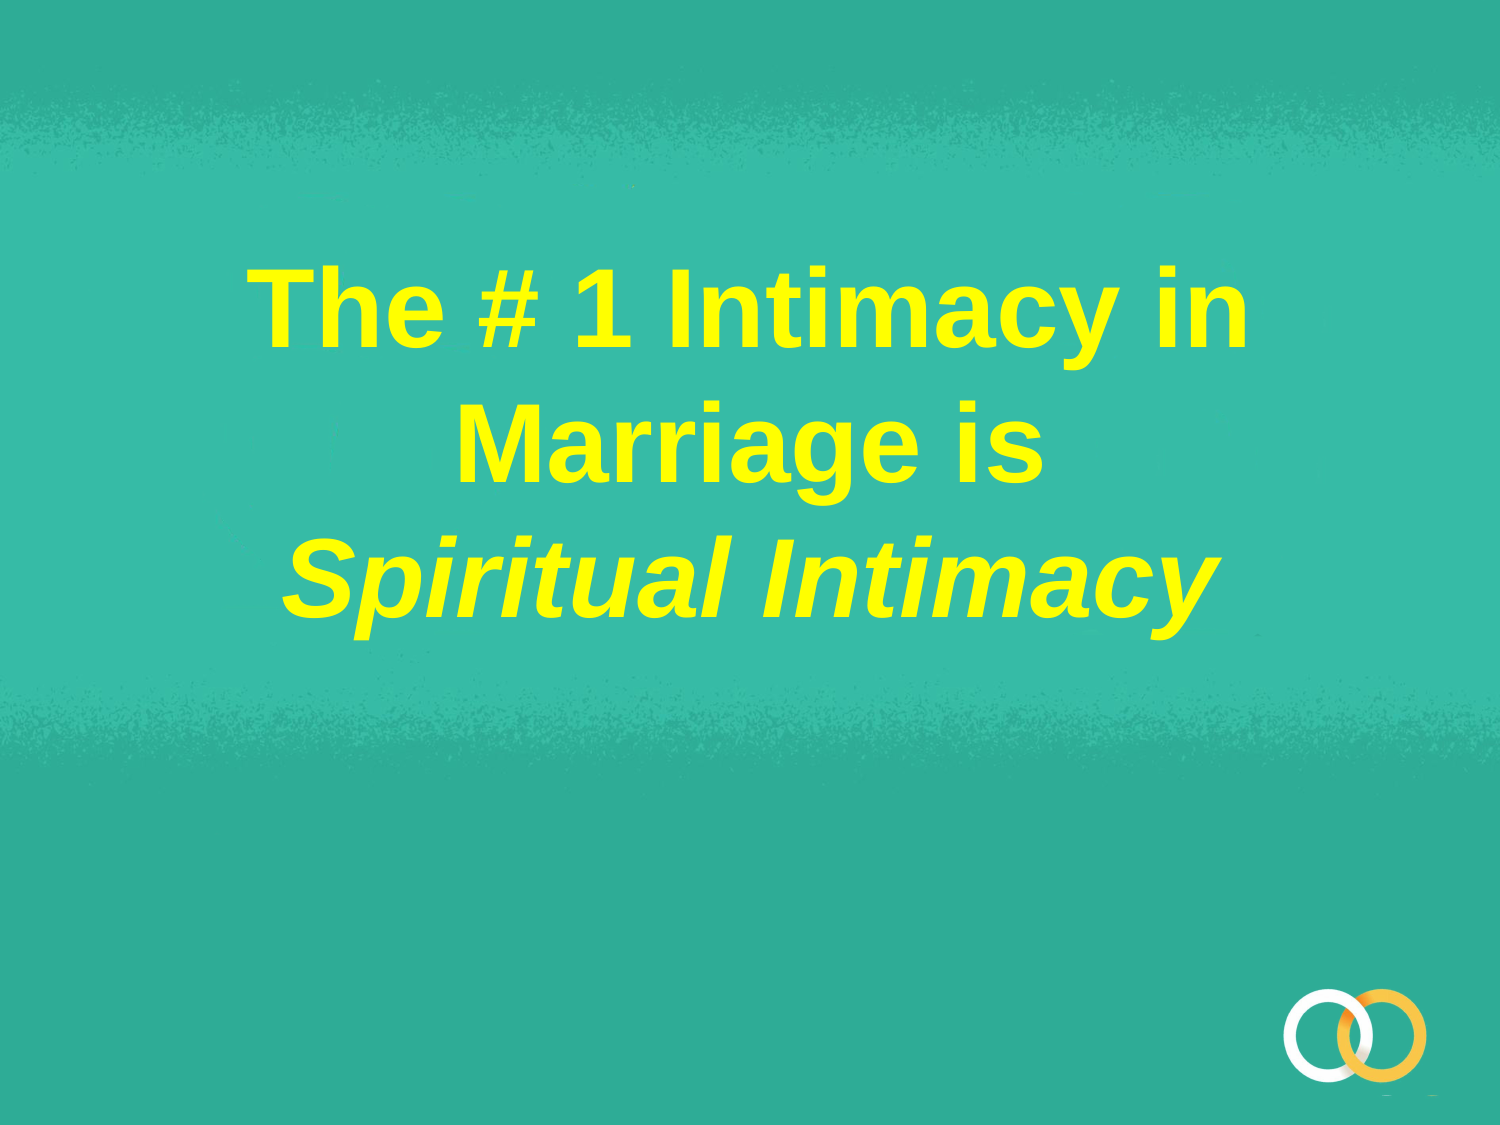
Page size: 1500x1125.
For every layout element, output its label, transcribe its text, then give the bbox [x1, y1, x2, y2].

picture [0, 0, 1500, 1125]
title The # 1 Intimacy in Marriage is Spiritual Intimacy [74, 149, 1426, 726]
